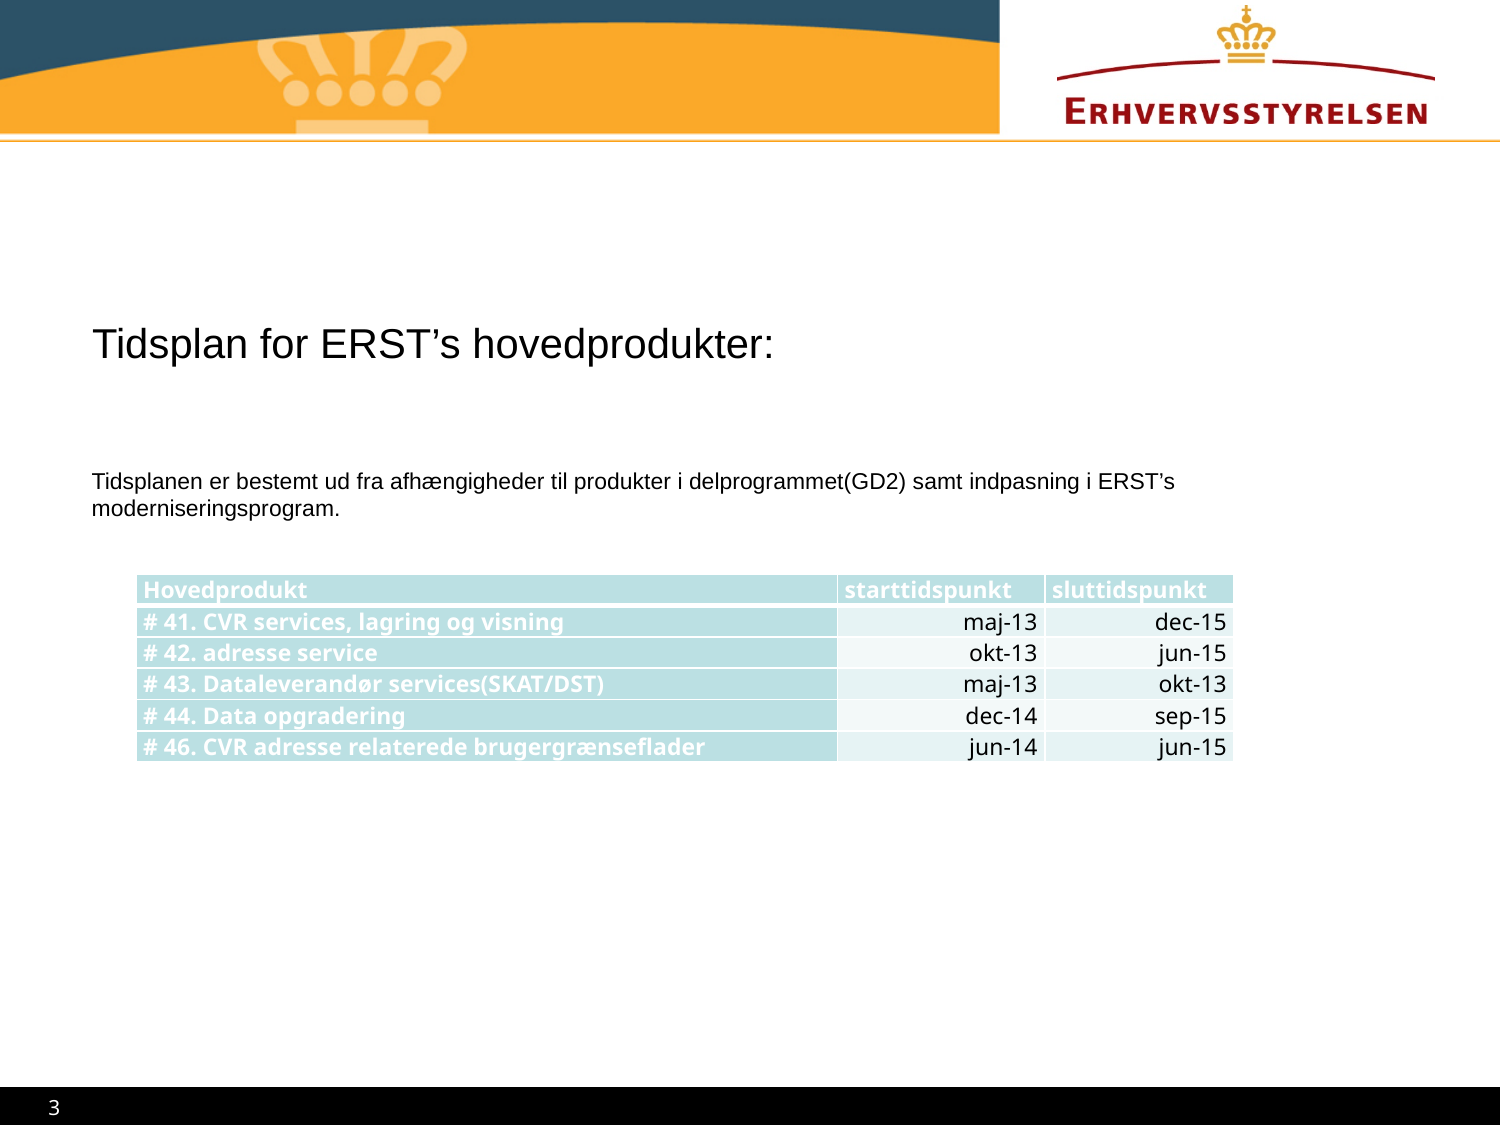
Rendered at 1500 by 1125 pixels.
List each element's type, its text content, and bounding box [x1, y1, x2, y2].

table_cell jun-14 [838, 732, 1044, 761]
table_cell jun-15 [1046, 732, 1233, 761]
text_box Tidsplanen er bestemt ud fra afhængigheder til produkter i delprogrammet(GD2) samt indpasning i ERST’s moderniseringsprogram. [76, 458, 1282, 529]
title Tidsplan for ERST’s hovedprodukter: [77, 276, 1428, 407]
table_header sluttidspunkt [1046, 575, 1233, 603]
table_cell okt-13 [1046, 669, 1233, 699]
table_header Hovedprodukt [137, 575, 837, 603]
table_cell # 44. Data opgradering [137, 700, 837, 730]
table_cell dec-14 [838, 700, 1044, 730]
table_cell dec-15 [1046, 608, 1233, 636]
table_cell sep-15 [1046, 700, 1233, 730]
table_cell okt-13 [838, 638, 1044, 667]
table_header starttidspunkt [838, 575, 1044, 603]
slide_number 3 [0, 1087, 75, 1125]
table_cell maj-13 [838, 669, 1044, 699]
table_cell jun-15 [1046, 638, 1233, 667]
table_cell # 43. Dataleverandør services(SKAT/DST) [137, 669, 837, 699]
table_cell # 46. CVR adresse relaterede brugergrænseflader [137, 732, 837, 761]
table_cell # 41. CVR services, lagring og visning [137, 608, 837, 636]
picture [0, 0, 1500, 142]
table_cell # 42. adresse service [137, 638, 837, 667]
table_cell maj-13 [838, 608, 1044, 636]
